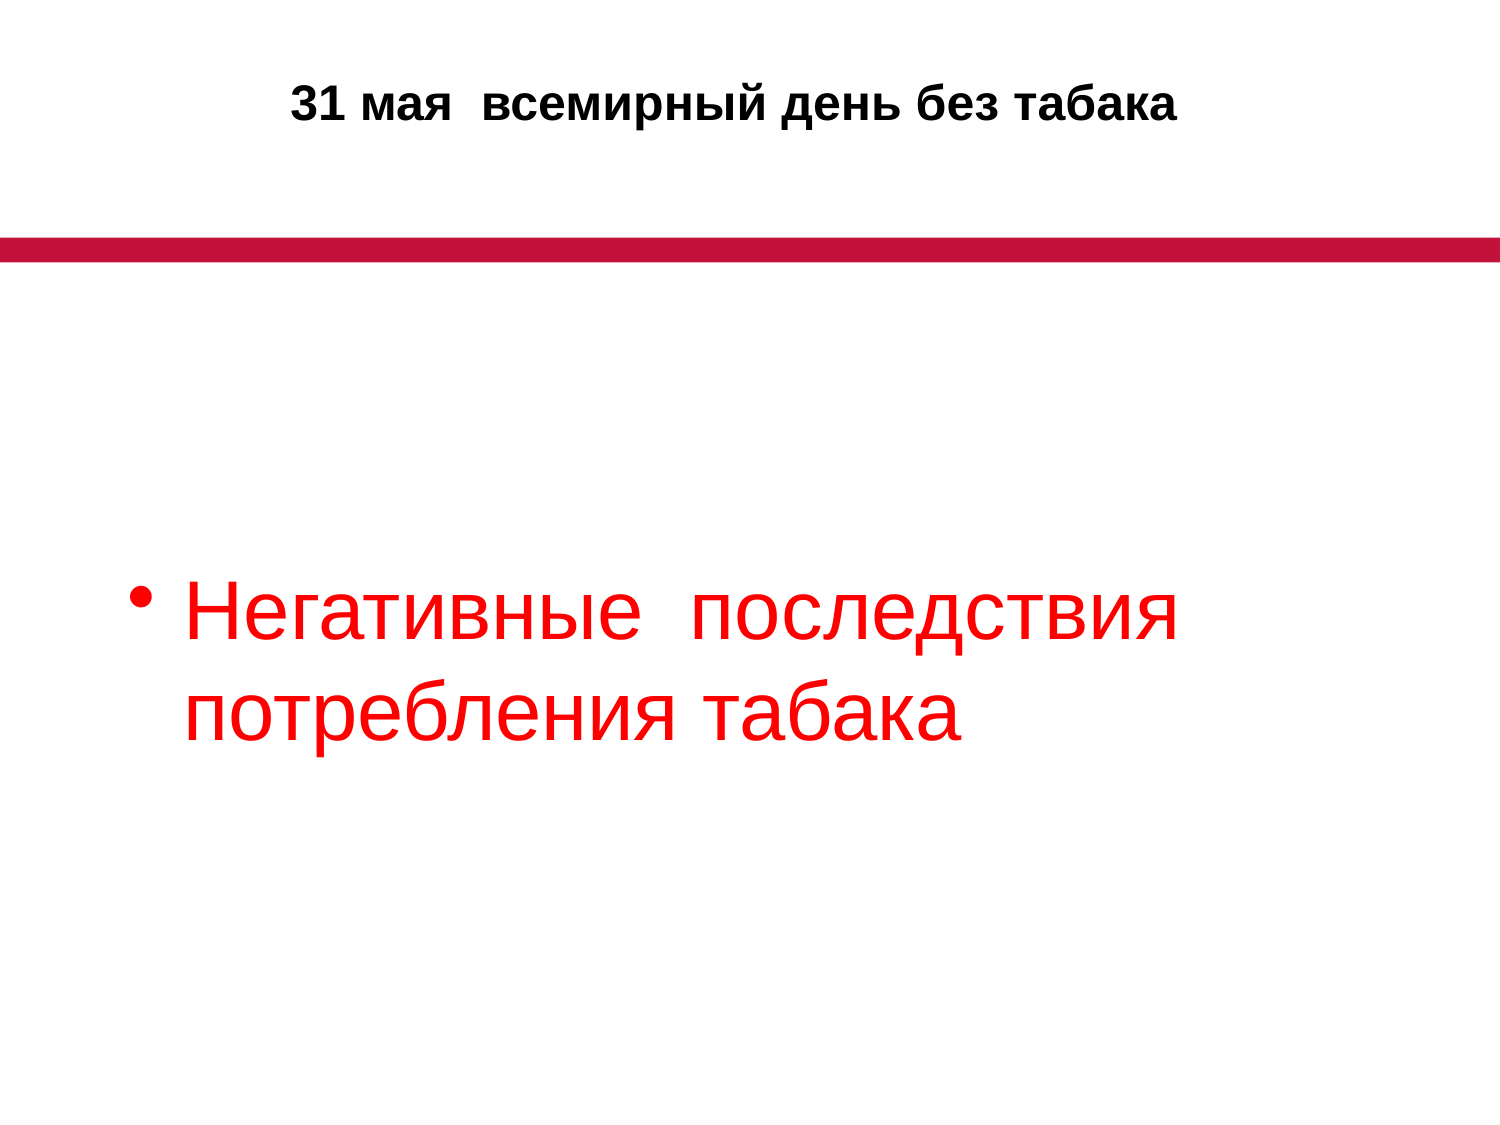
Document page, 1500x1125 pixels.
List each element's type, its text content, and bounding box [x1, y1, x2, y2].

title 31 мая всемирный день без табака [37, 62, 1313, 213]
list Негативные последствия потребления табака [112, 262, 1388, 1001]
